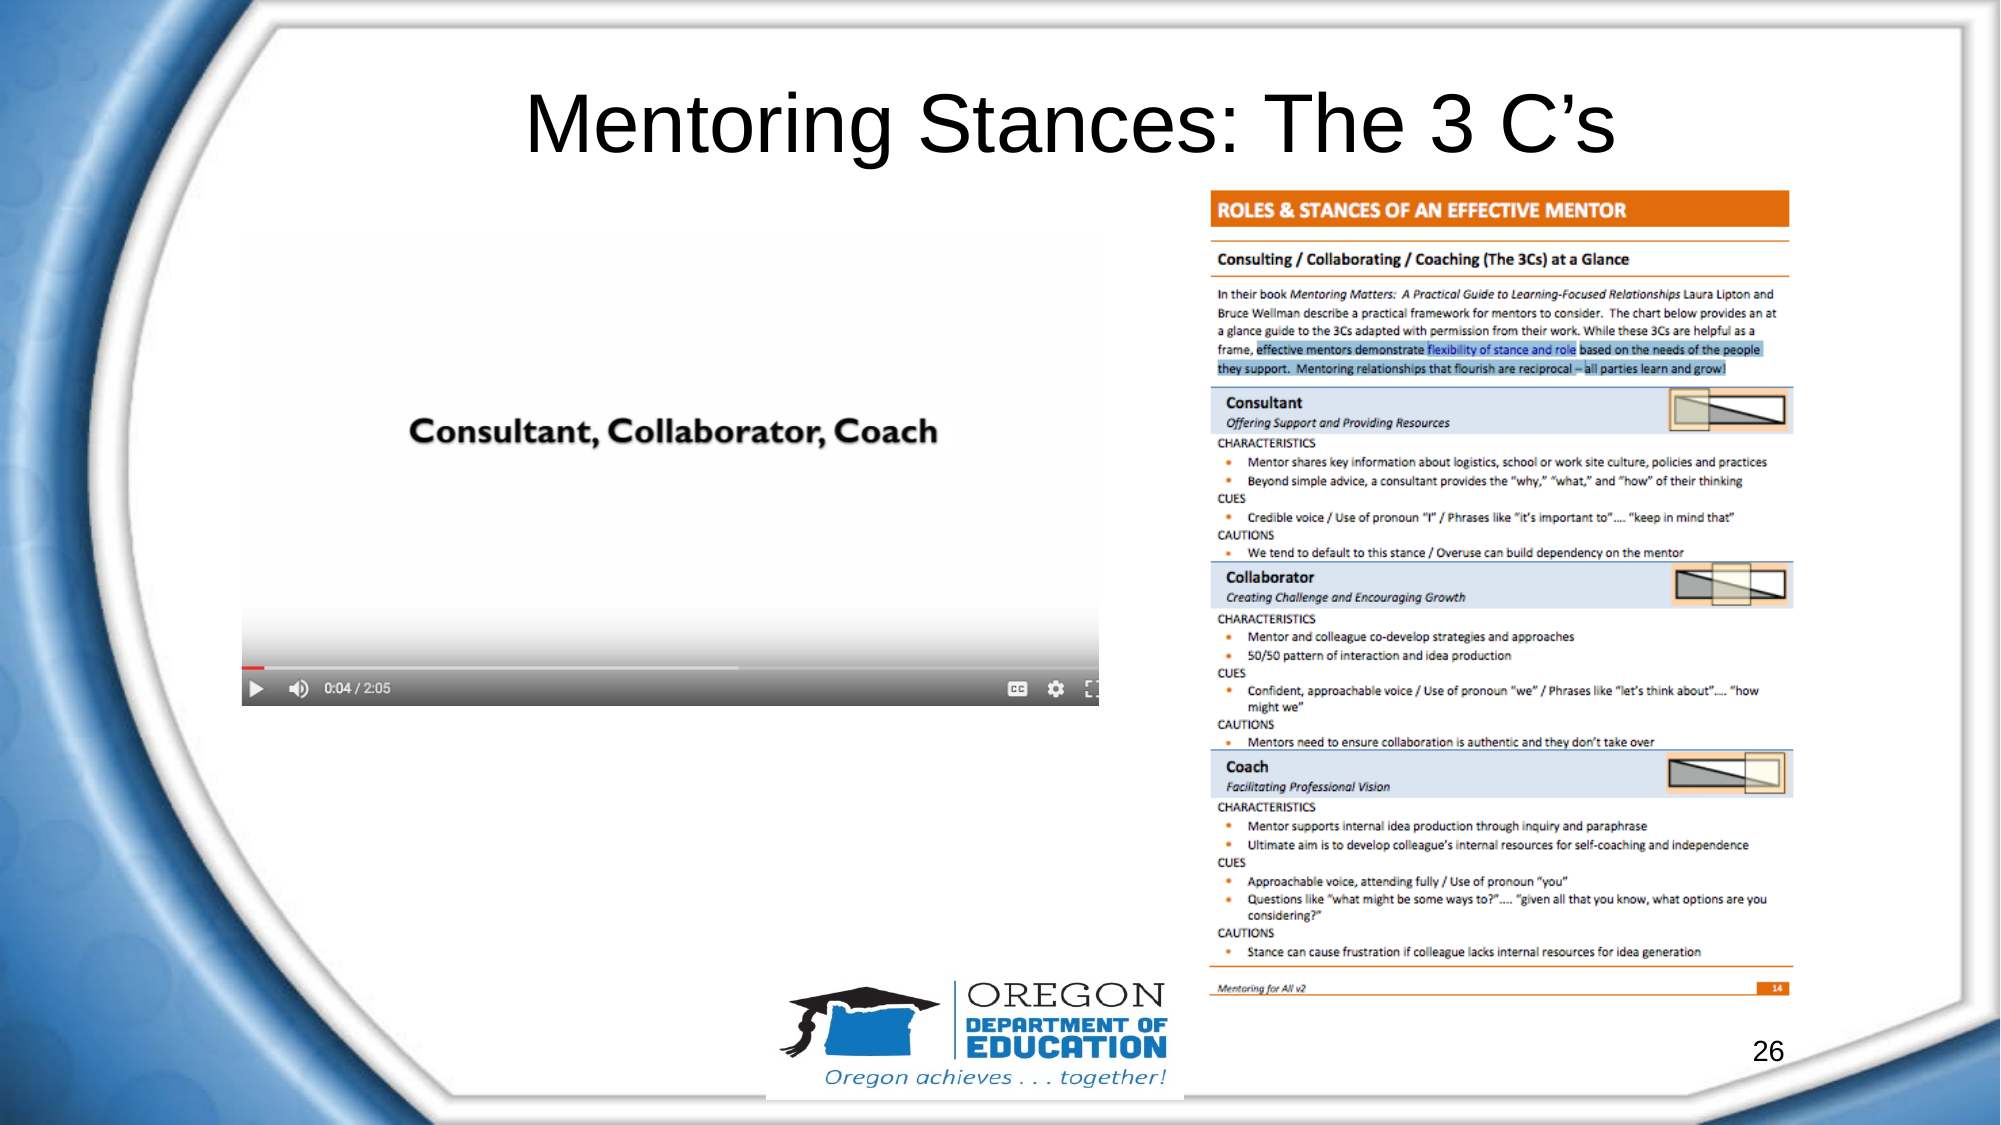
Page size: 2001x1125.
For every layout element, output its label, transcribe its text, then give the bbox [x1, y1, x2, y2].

slide_number 26 [1333, 1024, 1800, 1103]
title Mentoring Stances: The 3 C’s [183, 24, 1984, 213]
picture [0, 0, 2001, 1125]
text_box [241, 236, 1099, 706]
